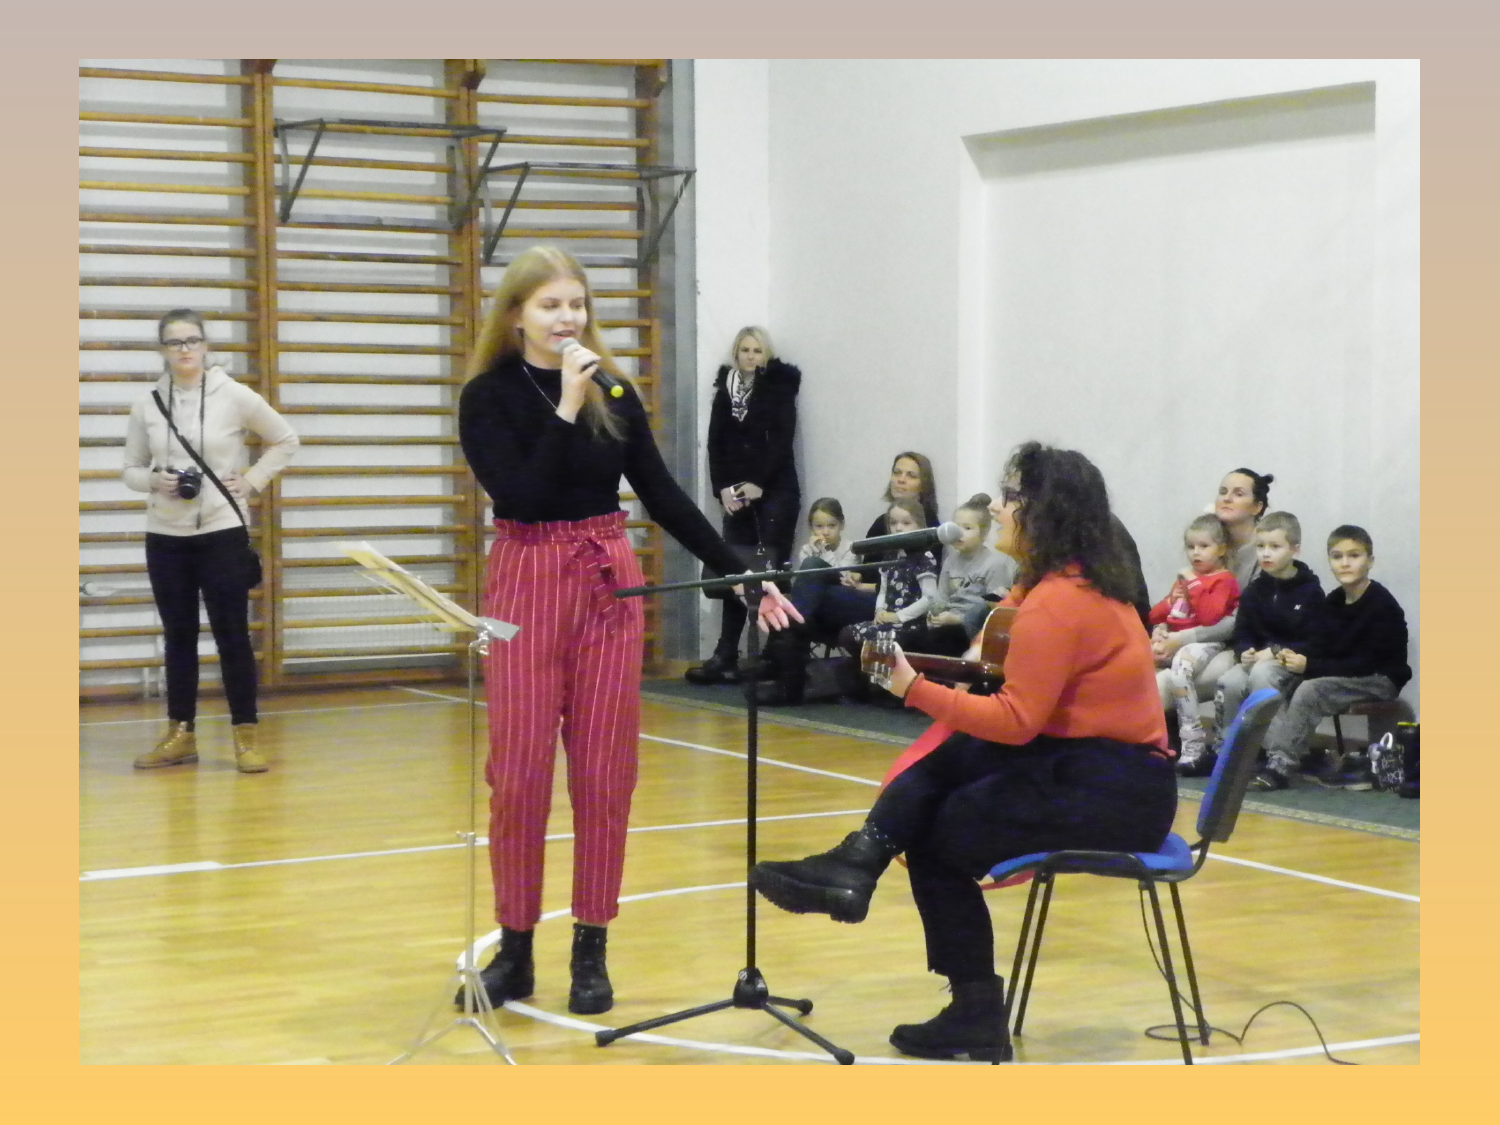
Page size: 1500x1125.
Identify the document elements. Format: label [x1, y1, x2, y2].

picture [79, 59, 1421, 1066]
